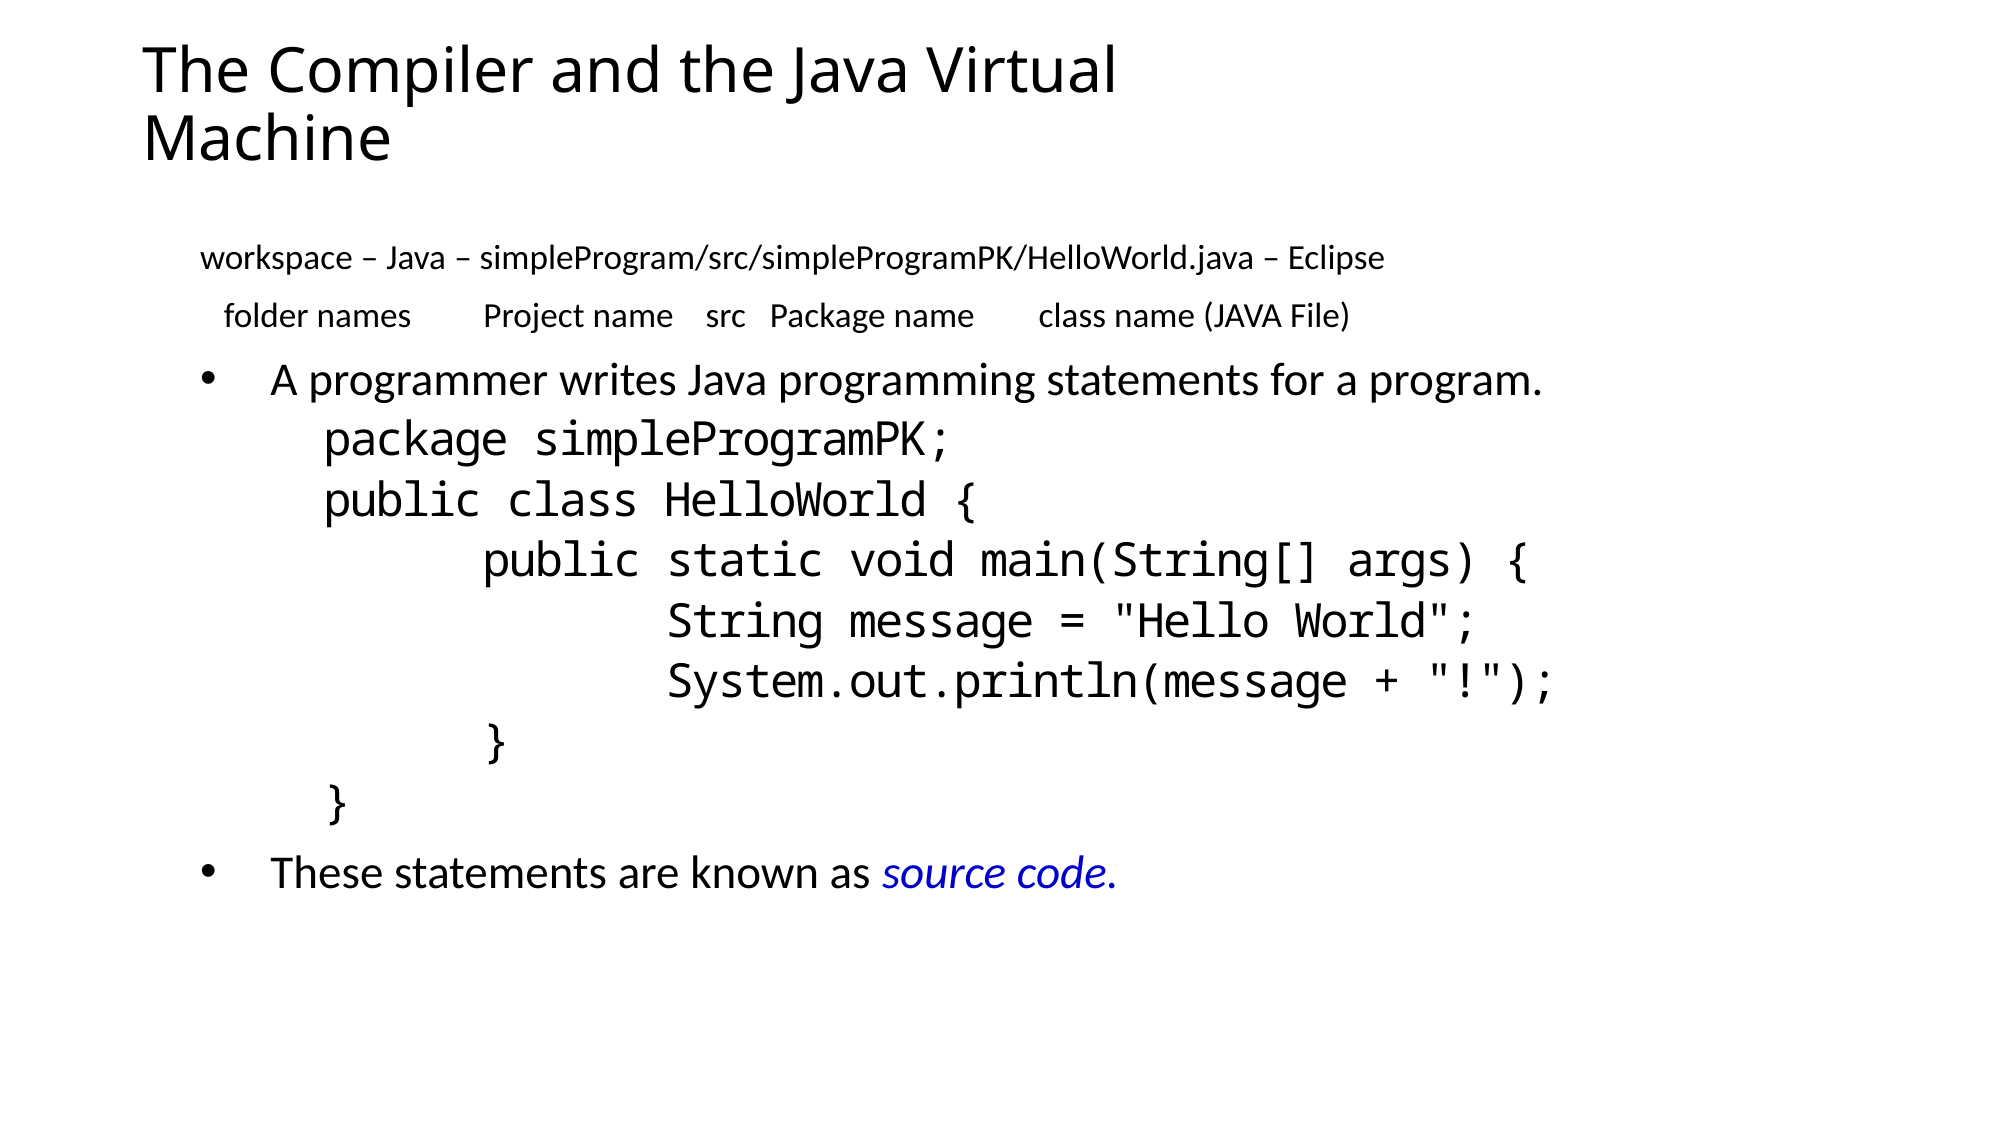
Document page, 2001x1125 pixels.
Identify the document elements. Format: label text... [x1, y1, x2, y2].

text_box workspace – Java – simpleProgram/src/simpleProgramPK/HelloWorld.java – Eclipse folder names Project name src Package name class name (JAVA File) A programmer writes Java programming statements for a program. package simpleProgramPK; public class HelloWorld { public static void main(String[] args) { String message = "Hello World"; System.out.println(message + "!"); } } These statements are known as source code. [184, 232, 1654, 1020]
text_box The Compiler and the Java Virtual Machine [127, 24, 1373, 188]
